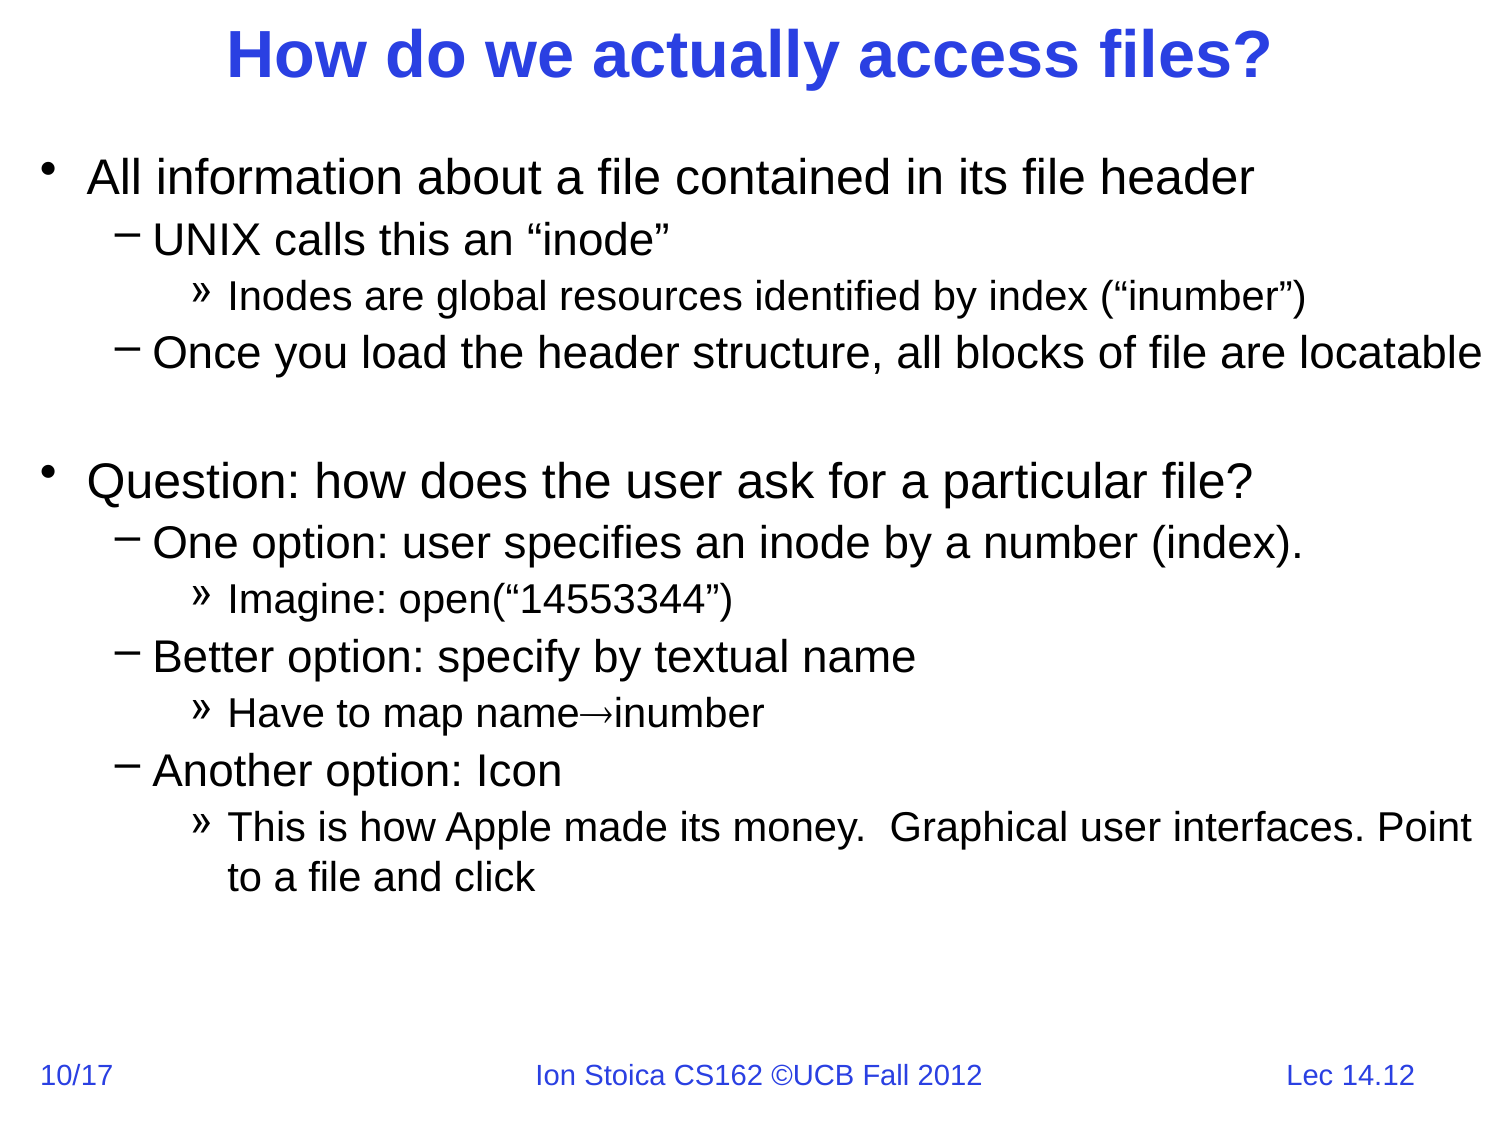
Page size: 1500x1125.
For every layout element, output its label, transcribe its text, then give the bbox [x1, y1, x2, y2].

list All information about a file contained in its file header UNIX calls this an “inode” Inodes are global resources identified by index (“inumber”) Once you load the header structure, all blocks of file are locatable Question: how does the user ask for a particular file? One option: user specifies an inode by a number (index). Imagine: open(“14553344”) Better option: specify by textual name Have to map nameinumber Another option: Icon This is how Apple made its money. Graphical user interfaces. Point to a file and click [24, 136, 1500, 1101]
title How do we actually access files? [161, 11, 1339, 101]
